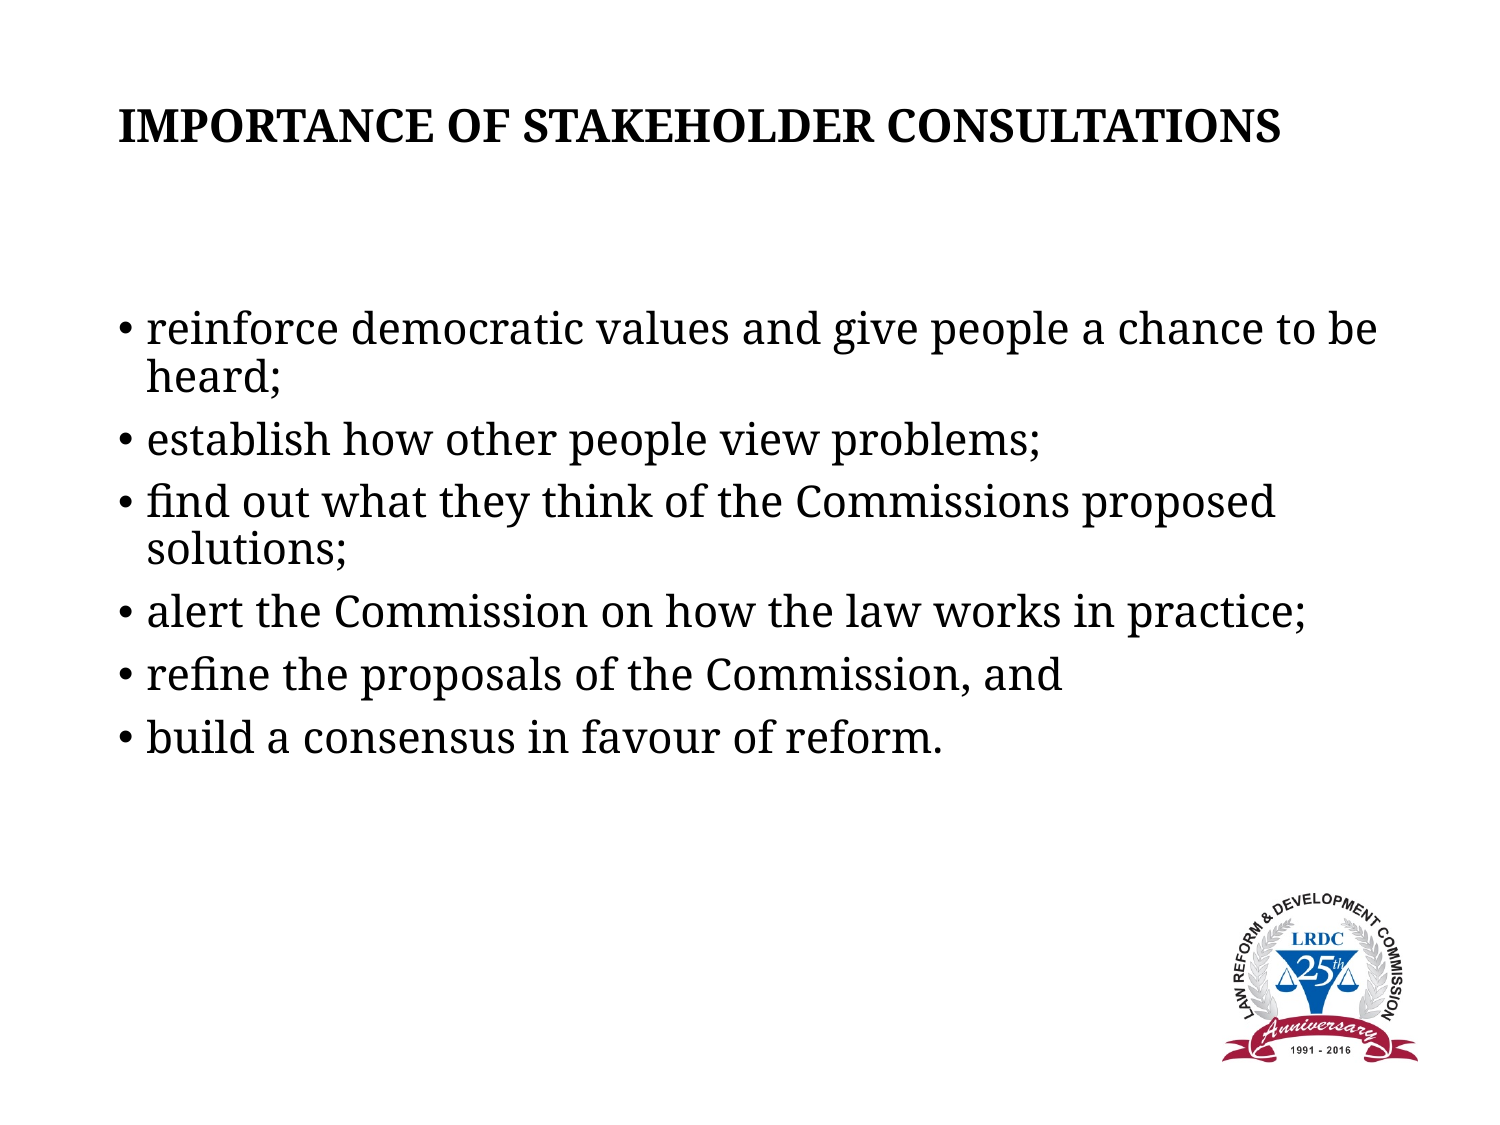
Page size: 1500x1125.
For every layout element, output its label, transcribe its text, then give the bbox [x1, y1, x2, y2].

picture [1222, 893, 1418, 1064]
title IMPORTANCE OF STAKEHOLDER CONSULTATIONS [103, 59, 1397, 278]
list reinforce democratic values and give people a chance to be heard; establish how other people view problems; find out what they think of the Commissions proposed solutions; alert the Commission on how the law works in practice; refine the proposals of the Commission, and build a consensus in favour of reform. [103, 299, 1397, 1014]
